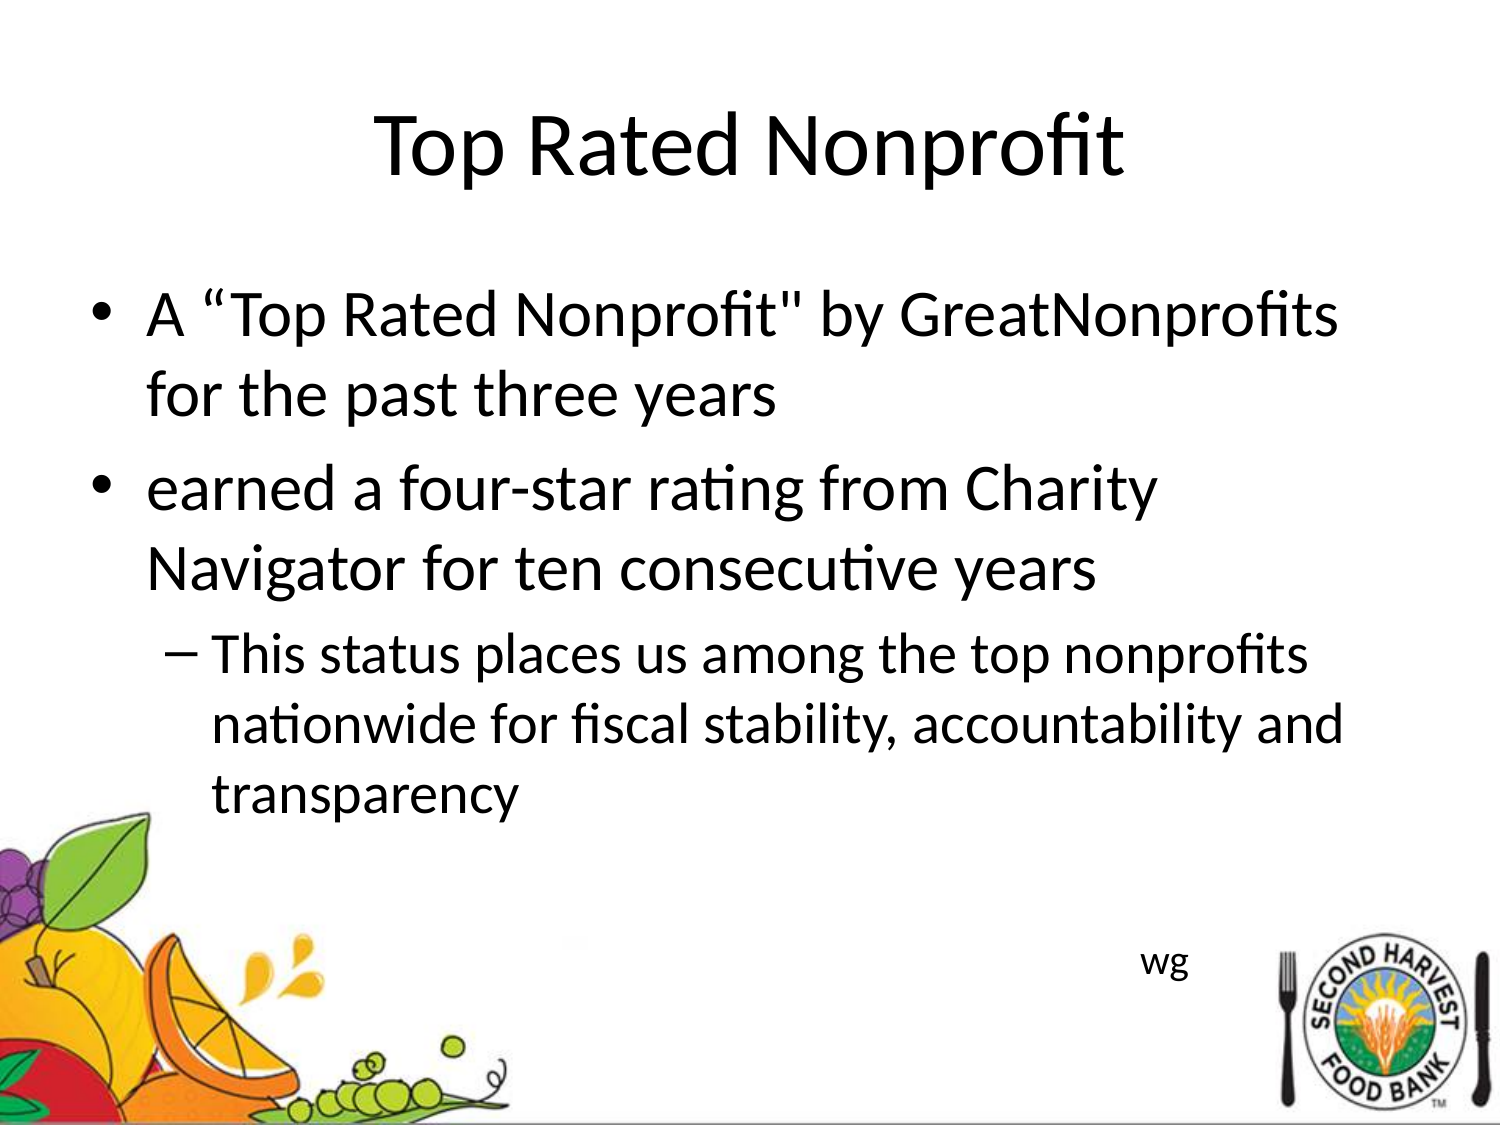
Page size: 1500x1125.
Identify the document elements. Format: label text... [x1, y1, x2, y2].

list A “Top Rated Nonprofit" by GreatNonprofits for the past three years earned a four-star rating from Charity Navigator for ten consecutive years This status places us among the top nonprofits nationwide for fiscal stability, accountability and transparency wg [75, 262, 1425, 1005]
picture [0, 0, 1500, 1125]
title Top Rated Nonprofit [75, 45, 1425, 233]
